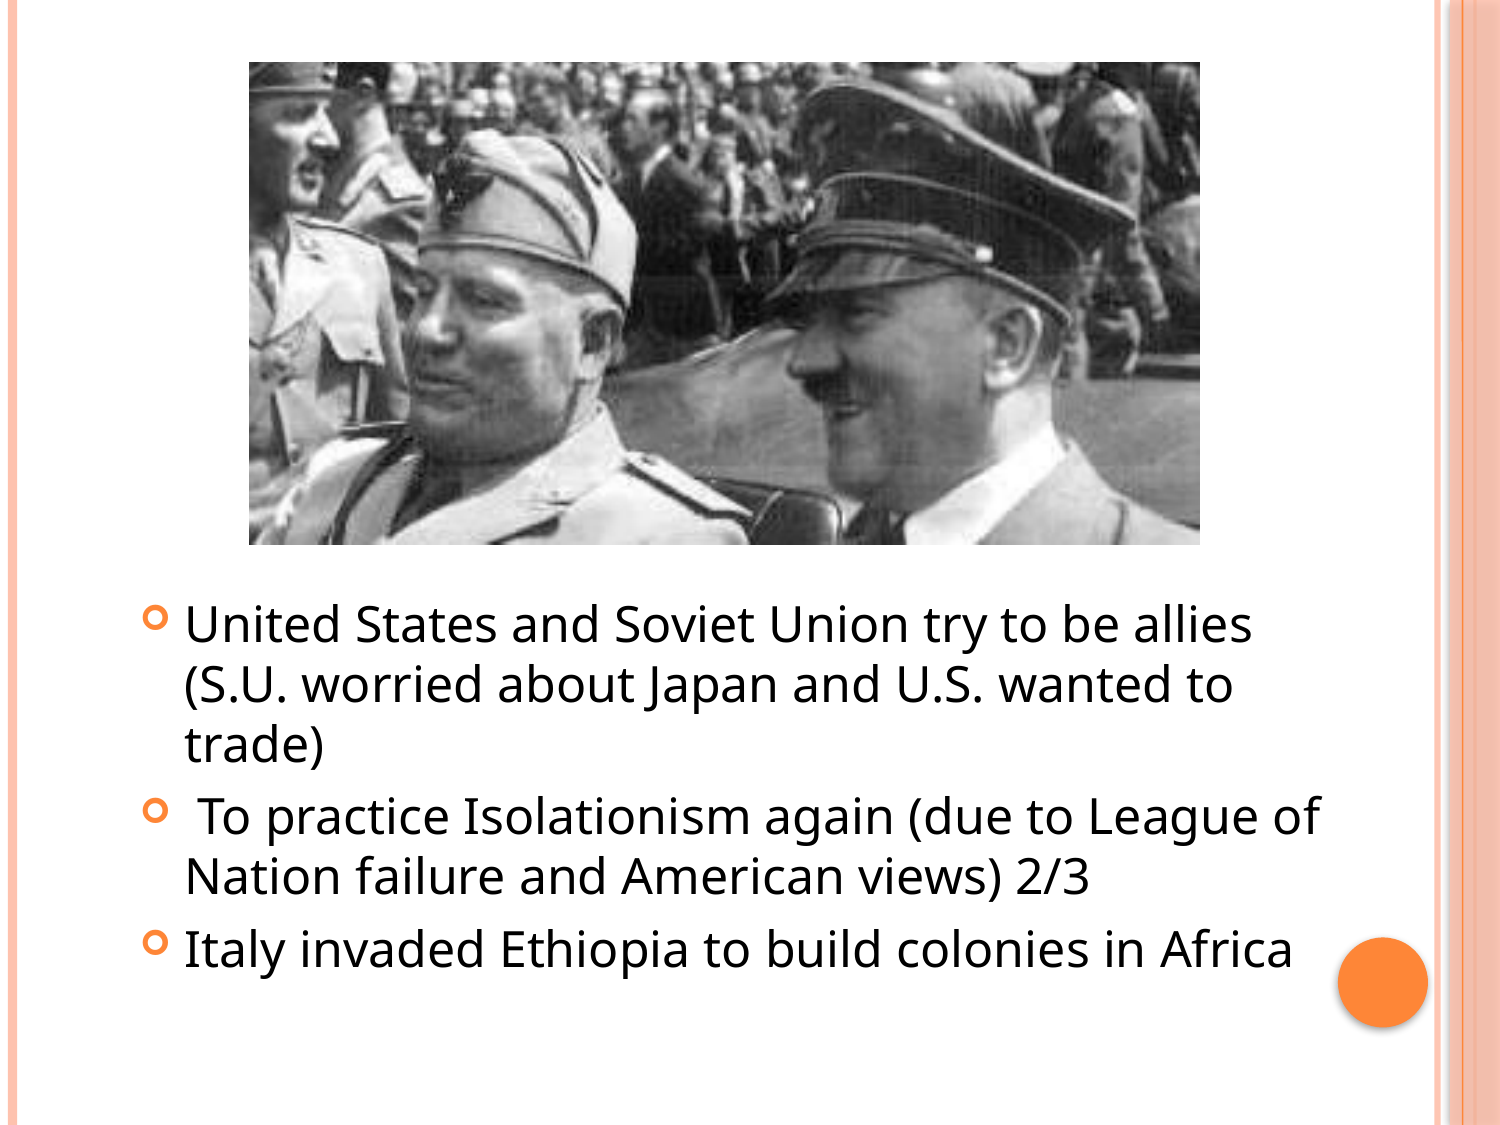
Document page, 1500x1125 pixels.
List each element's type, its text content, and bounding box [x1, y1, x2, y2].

picture [249, 61, 1201, 545]
list United States and Soviet Union try to be allies (S.U. worried about Japan and U.S. wanted to trade) To practice Isolationism again (due to League of Nation failure and American views) 2/3 Italy invaded Ethiopia to build colonies in Africa [125, 512, 1350, 1075]
